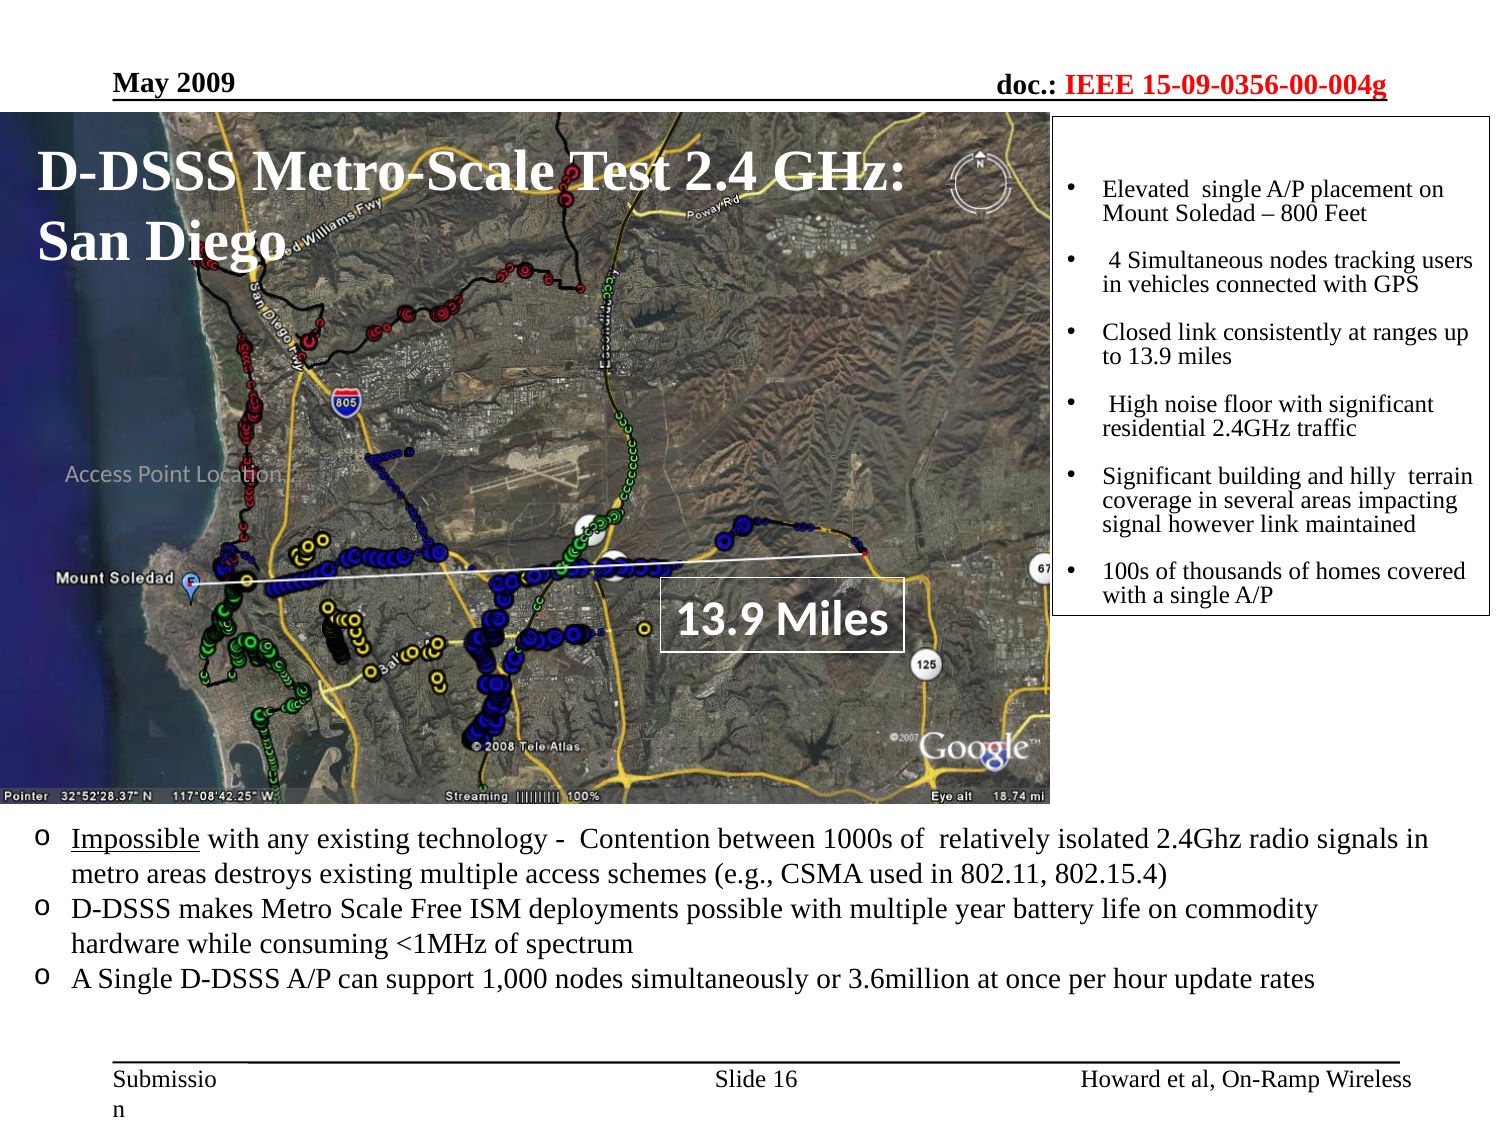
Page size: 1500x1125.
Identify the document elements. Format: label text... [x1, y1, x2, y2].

text_box Elevated single A/P placement on Mount Soledad – 800 Feet 4 Simultaneous nodes tracking users in vehicles connected with GPS Closed link consistently at ranges up to 13.9 miles High noise floor with significant residential 2.4GHz traffic Significant building and hilly terrain coverage in several areas impacting signal however link maintained 100s of thousands of homes covered with a single A/P [1053, 116, 1490, 616]
text_box Impossible with any existing technology - Contention between 1000s of relatively isolated 2.4Ghz radio signals in metro areas destroys existing multiple access schemes (e.g., CSMA used in 802.11, 802.15.4) D-DSSS makes Metro Scale Free ISM deployments possible with multiple year battery life on commodity hardware while consuming <1MHz of spectrum A Single D-DSSS A/P can support 1,000 nodes simultaneously or 3.6million at once per hour update rates [0, 812, 1450, 1037]
footer Howard et al, On-Ramp Wireless [899, 1061, 1413, 1093]
picture [0, 112, 1051, 804]
slide_number Slide 16 [712, 1061, 800, 1093]
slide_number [112, 62, 376, 99]
